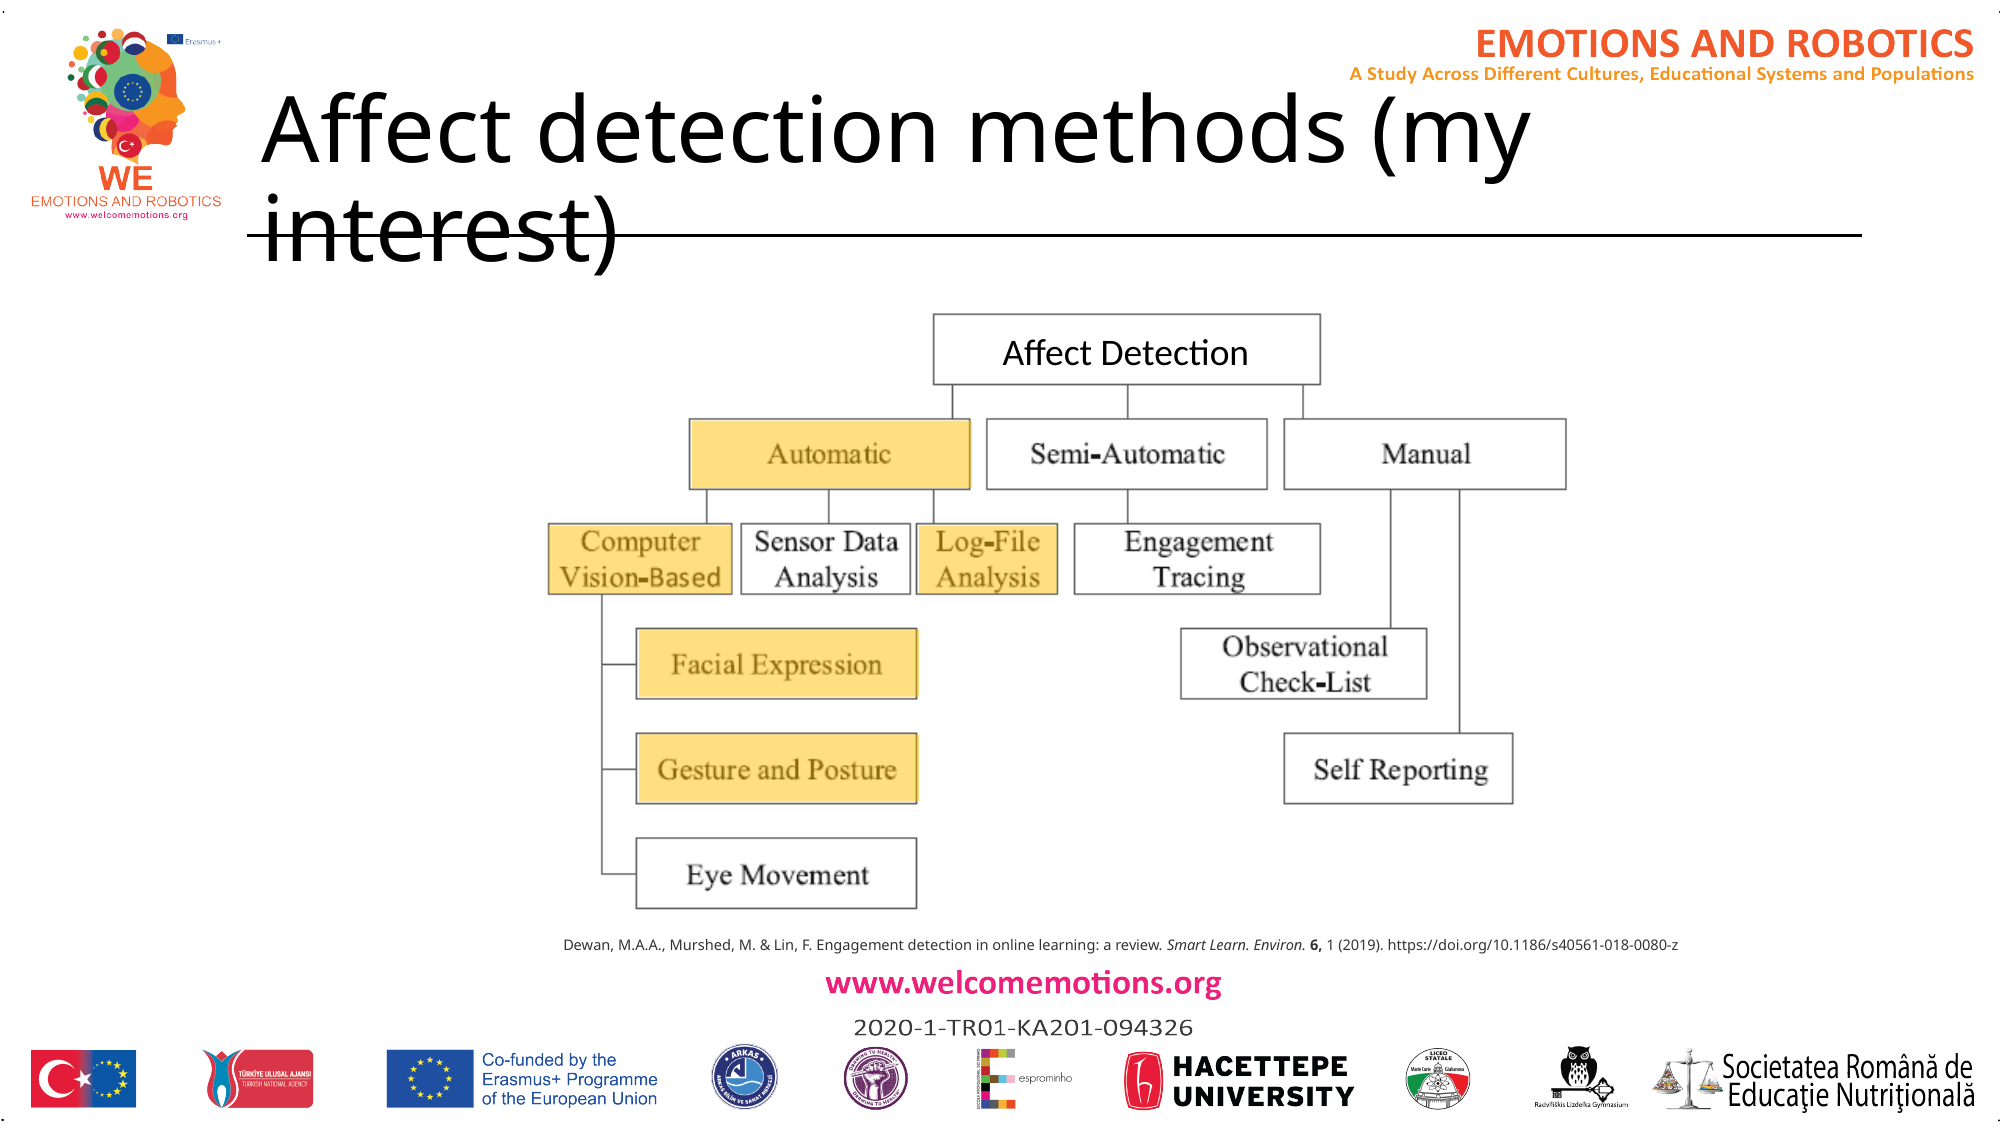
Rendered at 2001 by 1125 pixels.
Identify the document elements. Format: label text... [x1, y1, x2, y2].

title Affect detection methods (my interest) [246, 87, 1863, 278]
text_box Dewan, M.A.A., Murshed, M. & Lin, F. Engagement detection in online learning: a review. Smart Learn. Environ. 6, 1 (2019). https://doi.org/10.1186/s40561-018-0080-z [548, 928, 1805, 961]
picture [0, 0, 2001, 1125]
